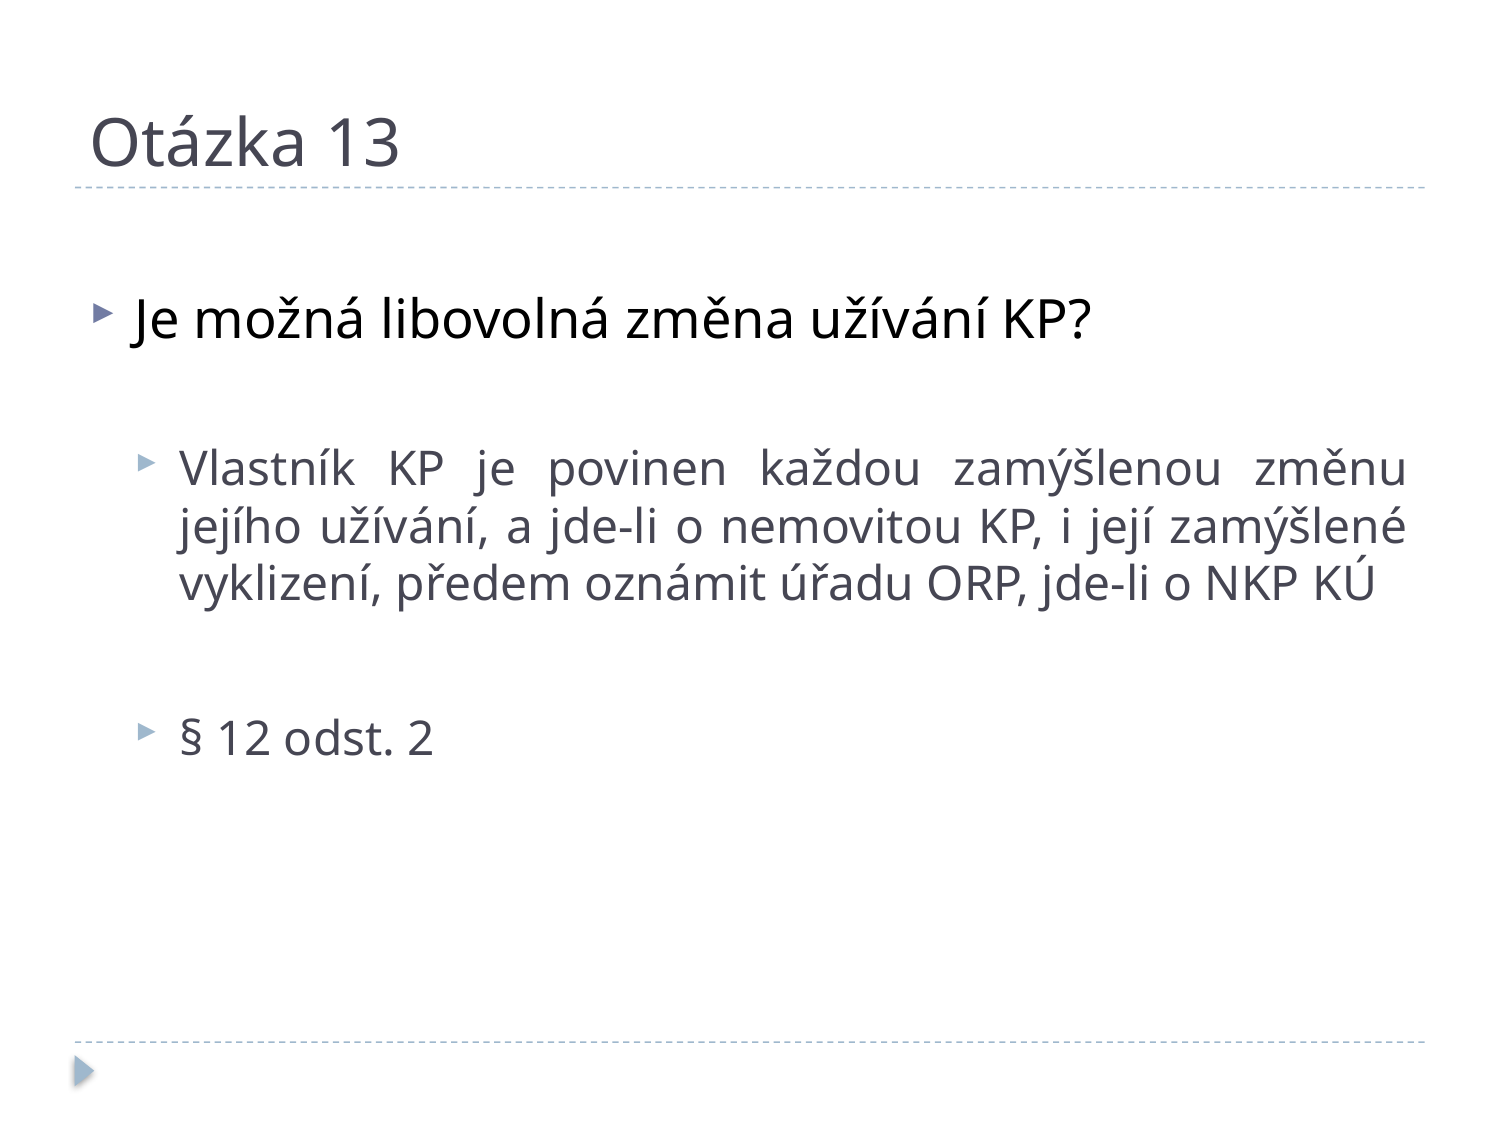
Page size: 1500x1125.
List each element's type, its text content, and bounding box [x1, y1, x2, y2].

list Je možná libovolná změna užívání KP? Vlastník KP je povinen každou zamýšlenou změnu jejího užívání, a jde-li o nemovitou KP, i její zamýšlené vyklizení, předem oznámit úřadu ORP, jde-li o NKP KÚ § 12 odst. 2 [75, 200, 1425, 1010]
title Otázka 13 [75, 24, 1425, 188]
